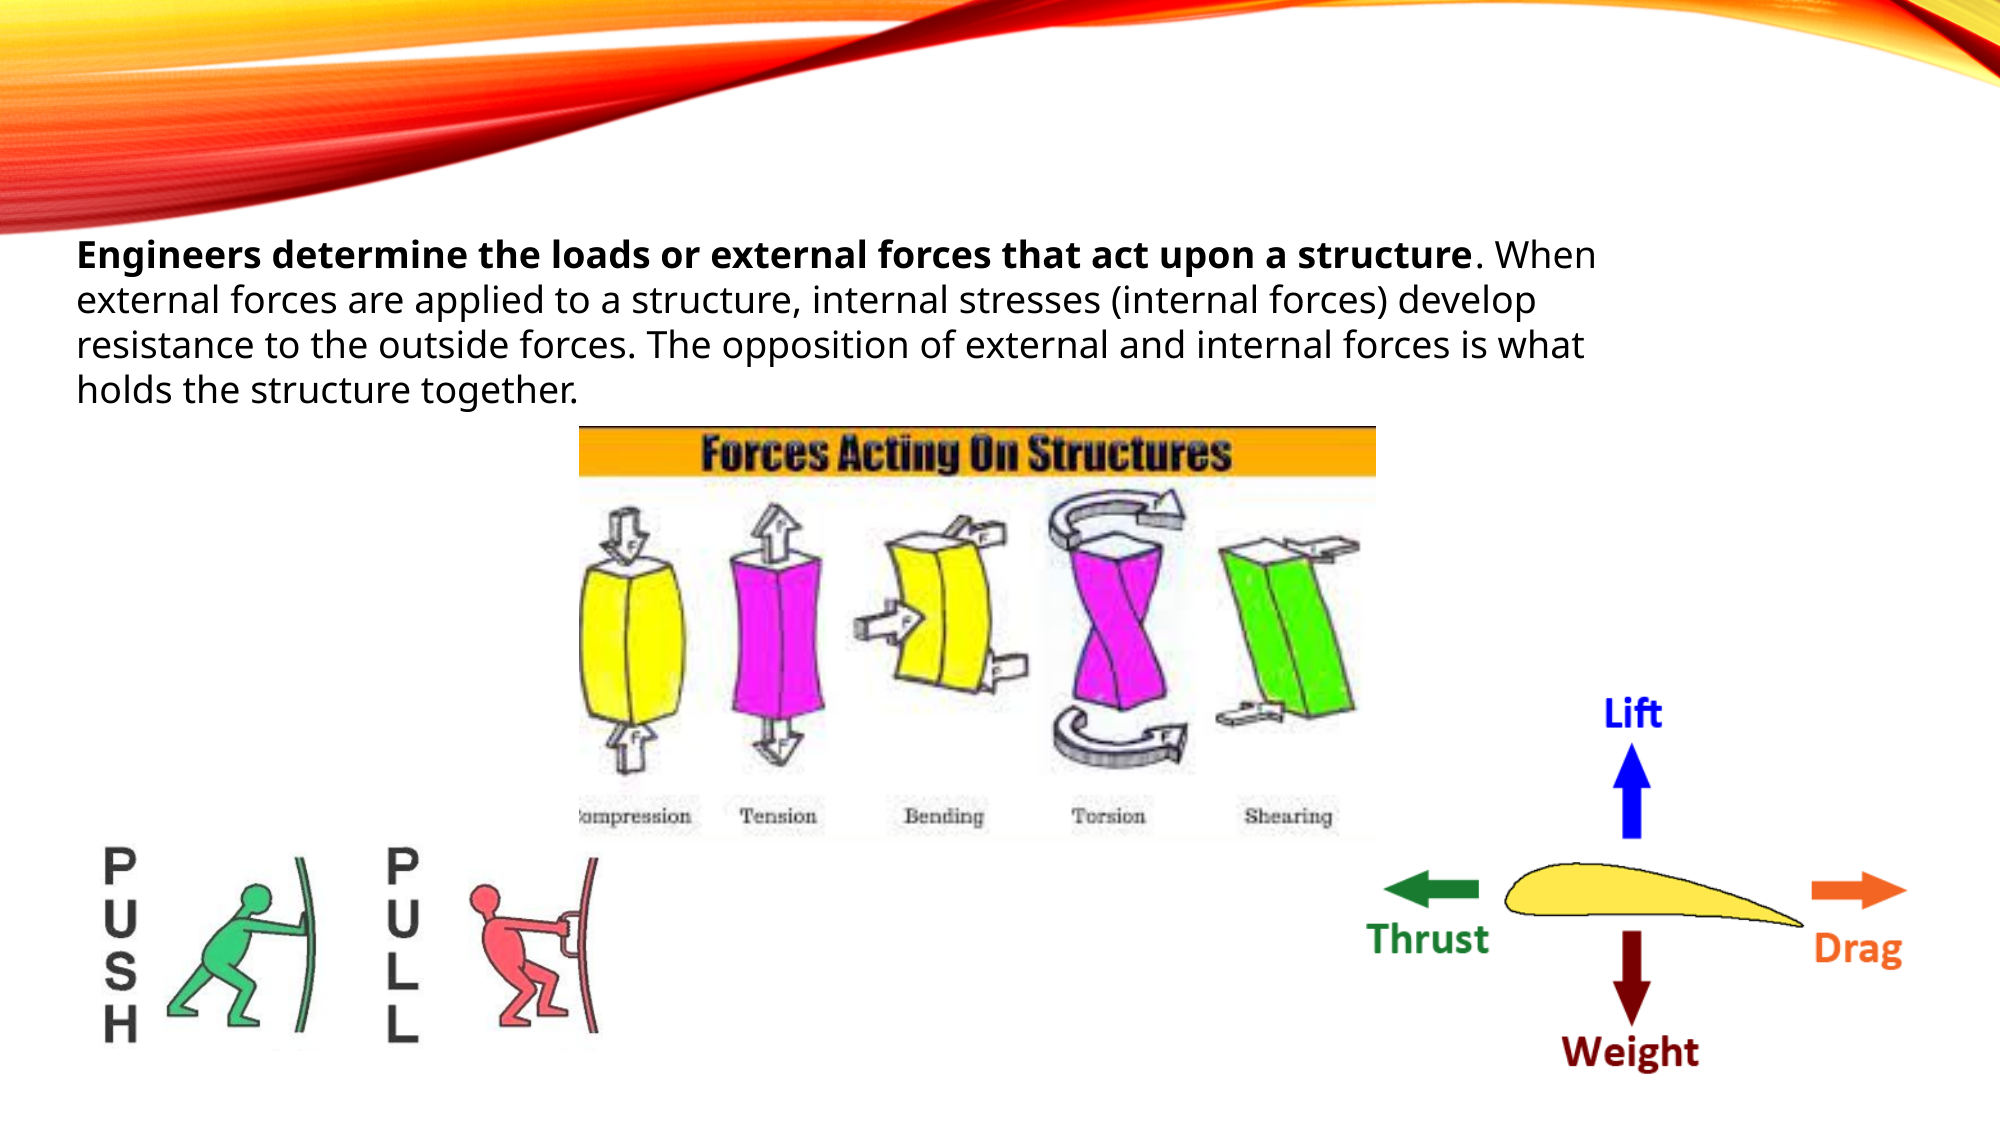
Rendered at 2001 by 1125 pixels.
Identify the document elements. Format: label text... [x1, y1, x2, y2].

picture [0, 0, 2000, 237]
picture [93, 426, 1922, 1088]
text_box Engineers determine the loads or external forces that act upon a structure. When external forces are applied to a structure, internal stresses (internal forces) develop resistance to the outside forces. The opposition of external and internal forces is what holds the structure together. [61, 223, 1674, 419]
